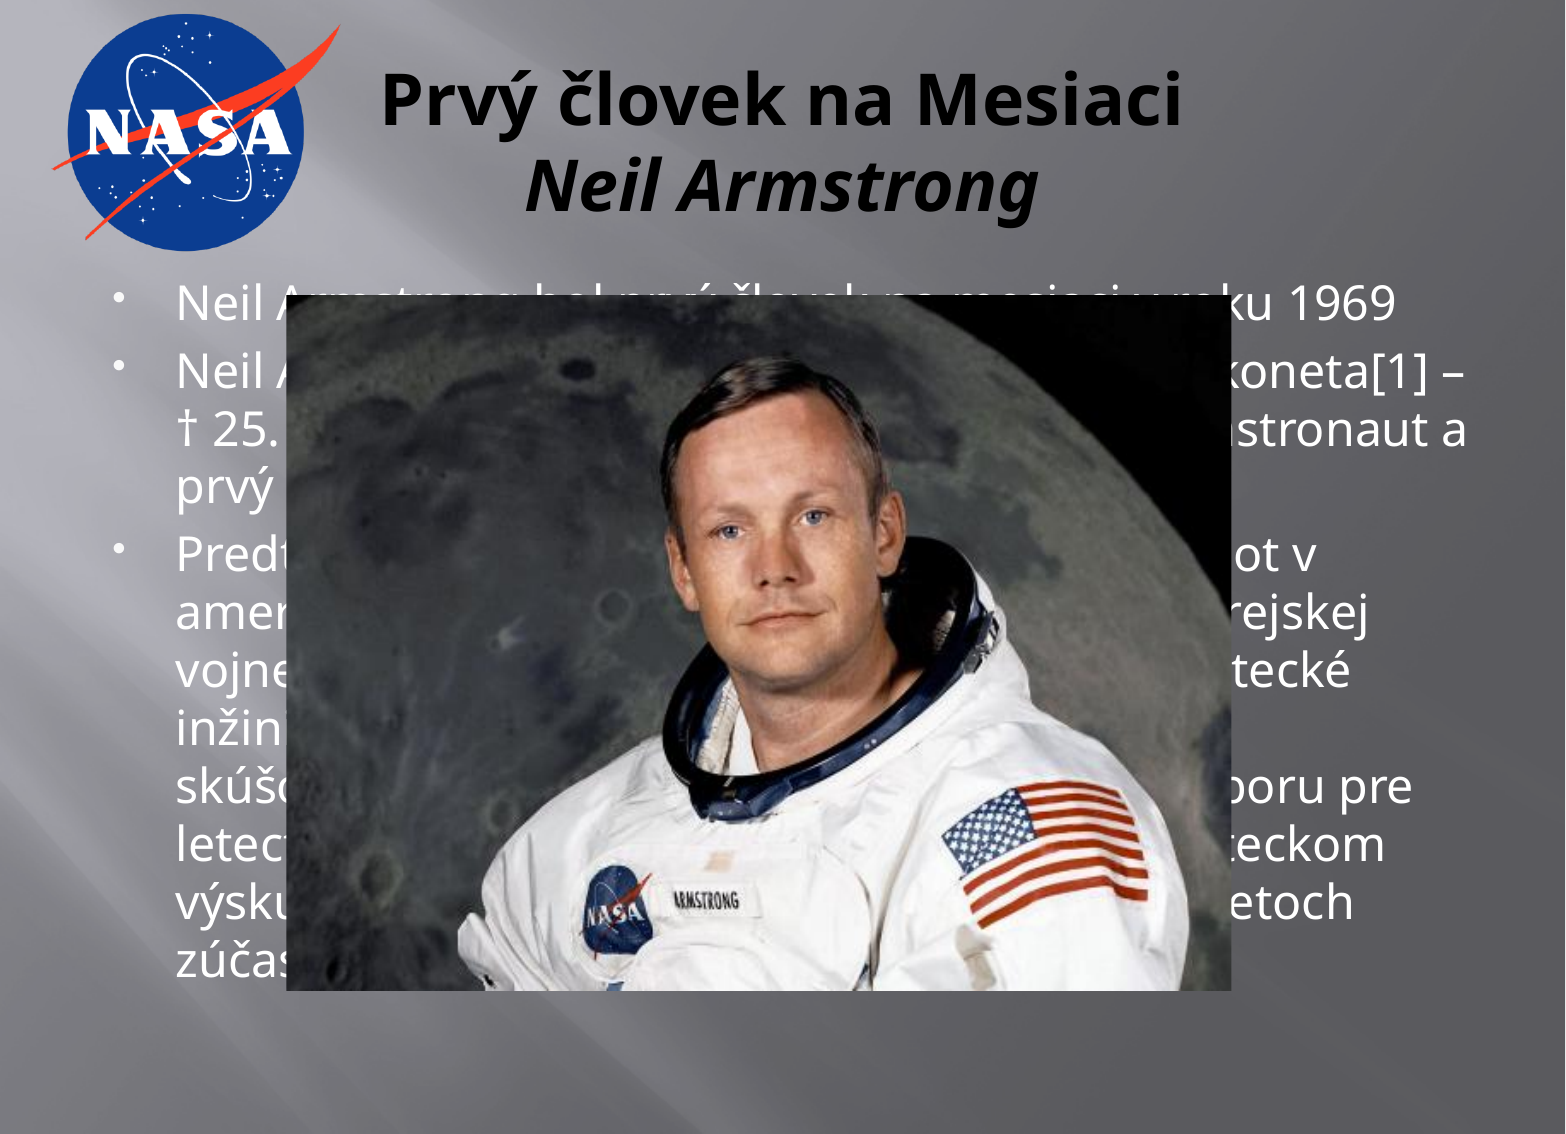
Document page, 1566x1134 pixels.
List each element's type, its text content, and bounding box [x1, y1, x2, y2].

title Prvý človek na Mesiaci Neil Armstrong [405, 45, 1487, 235]
list Neil Armstrong bol prvý človek na mesiaci v roku 1969 Neil Alden Armstrong (* 5. august 1930, Wapakoneta[1] – † 25. august 2012, Cincinnati[2]) bol americký astronaut a prvý človek, ktorý vstúpil na povrch Mesiaca. Predtým, než sa stal astronautom, slúžil ako pilot v americkom námorníctve, pričom bojoval vo kórejskej vojne. Po odchode z námorníctva vyštudoval letecké inžinierstvo na Purdueovej univerzite a stal sa skúšobným pilotom Národného poradného výboru pre letectvo (NASA) v dnešnom Armstrongovom leteckom výskumnom stredisku, kde sa pri viac než 900 letoch zúčastnil testov mnohých typov lietadiel. [78, 264, 1487, 1044]
picture [38, 0, 362, 271]
picture [286, 294, 1232, 992]
